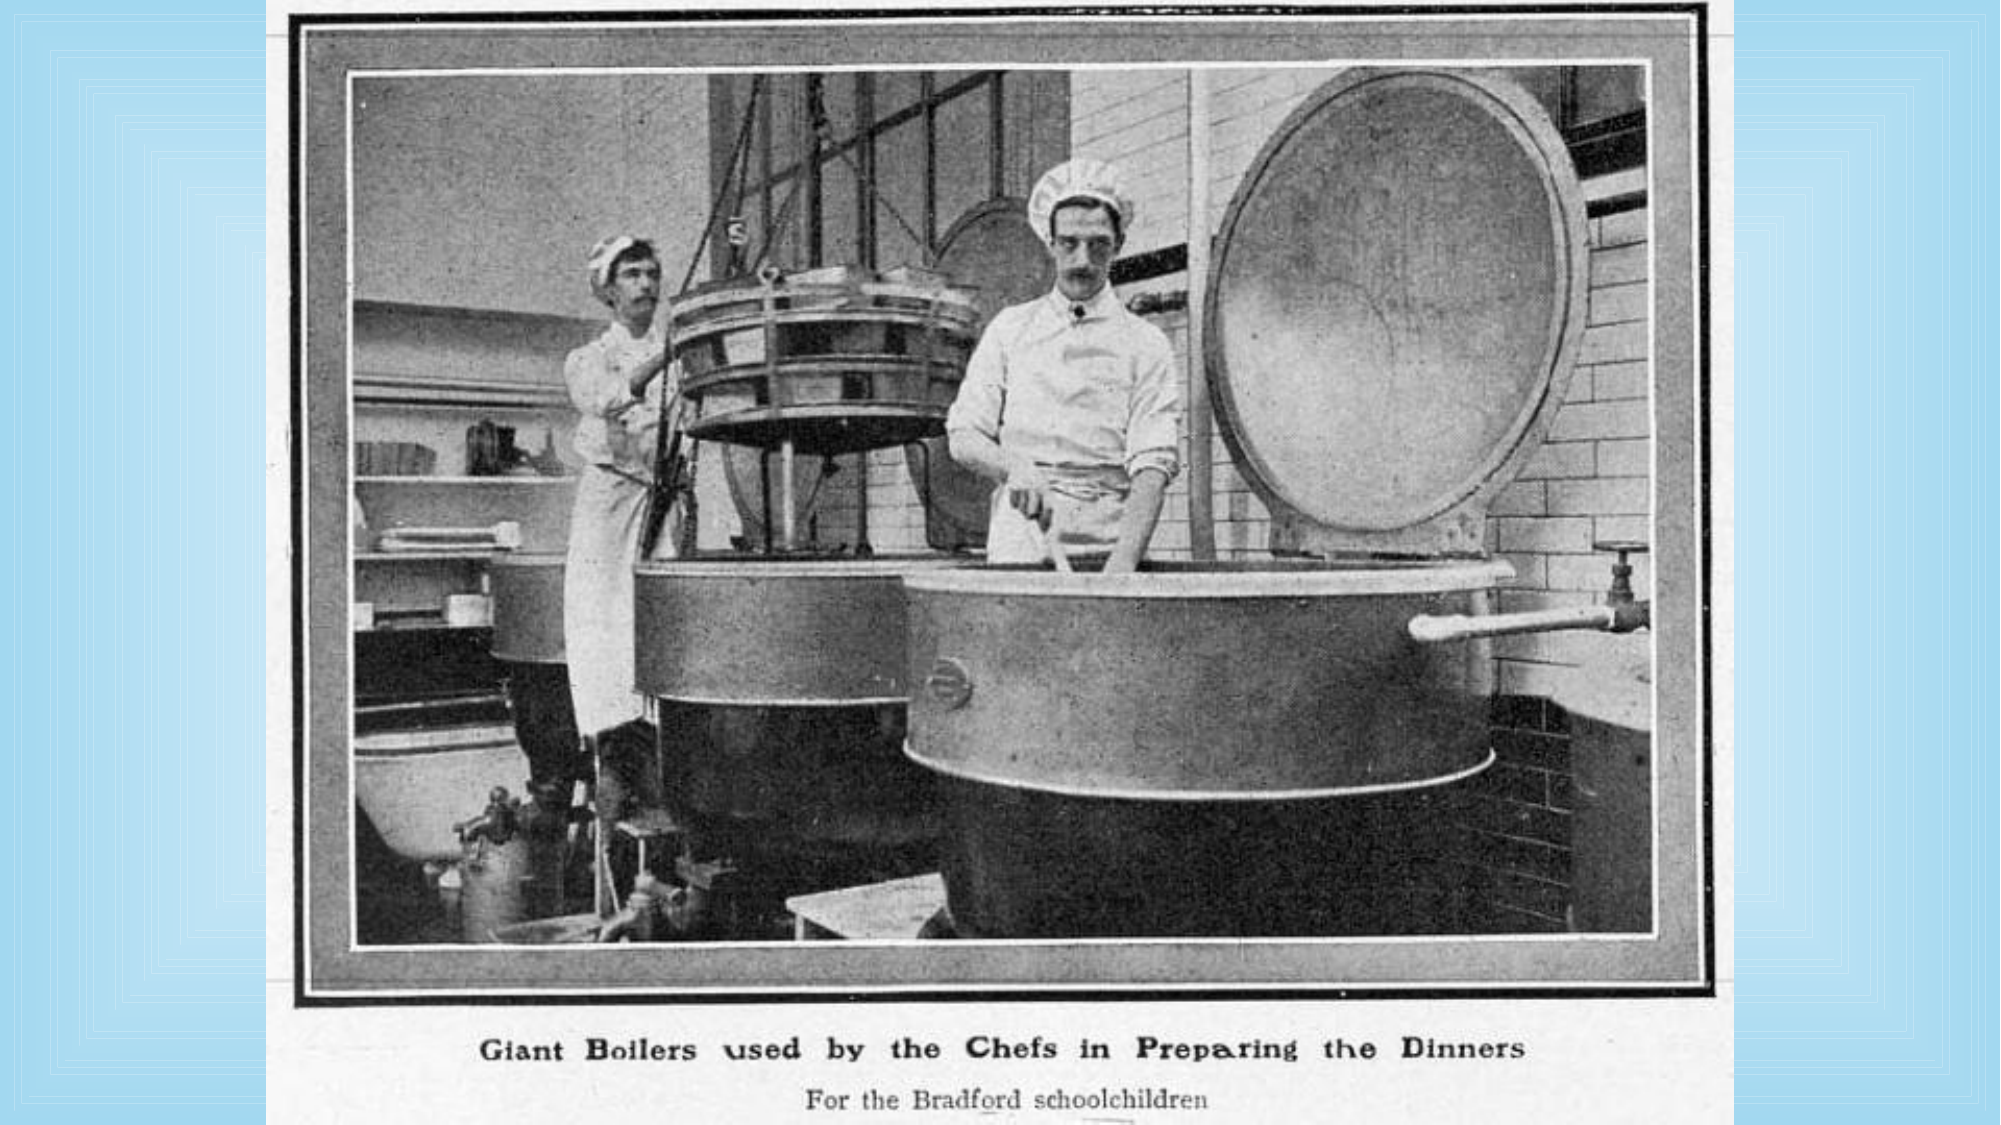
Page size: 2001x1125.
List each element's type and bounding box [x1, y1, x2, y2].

picture [265, 0, 1734, 1125]
